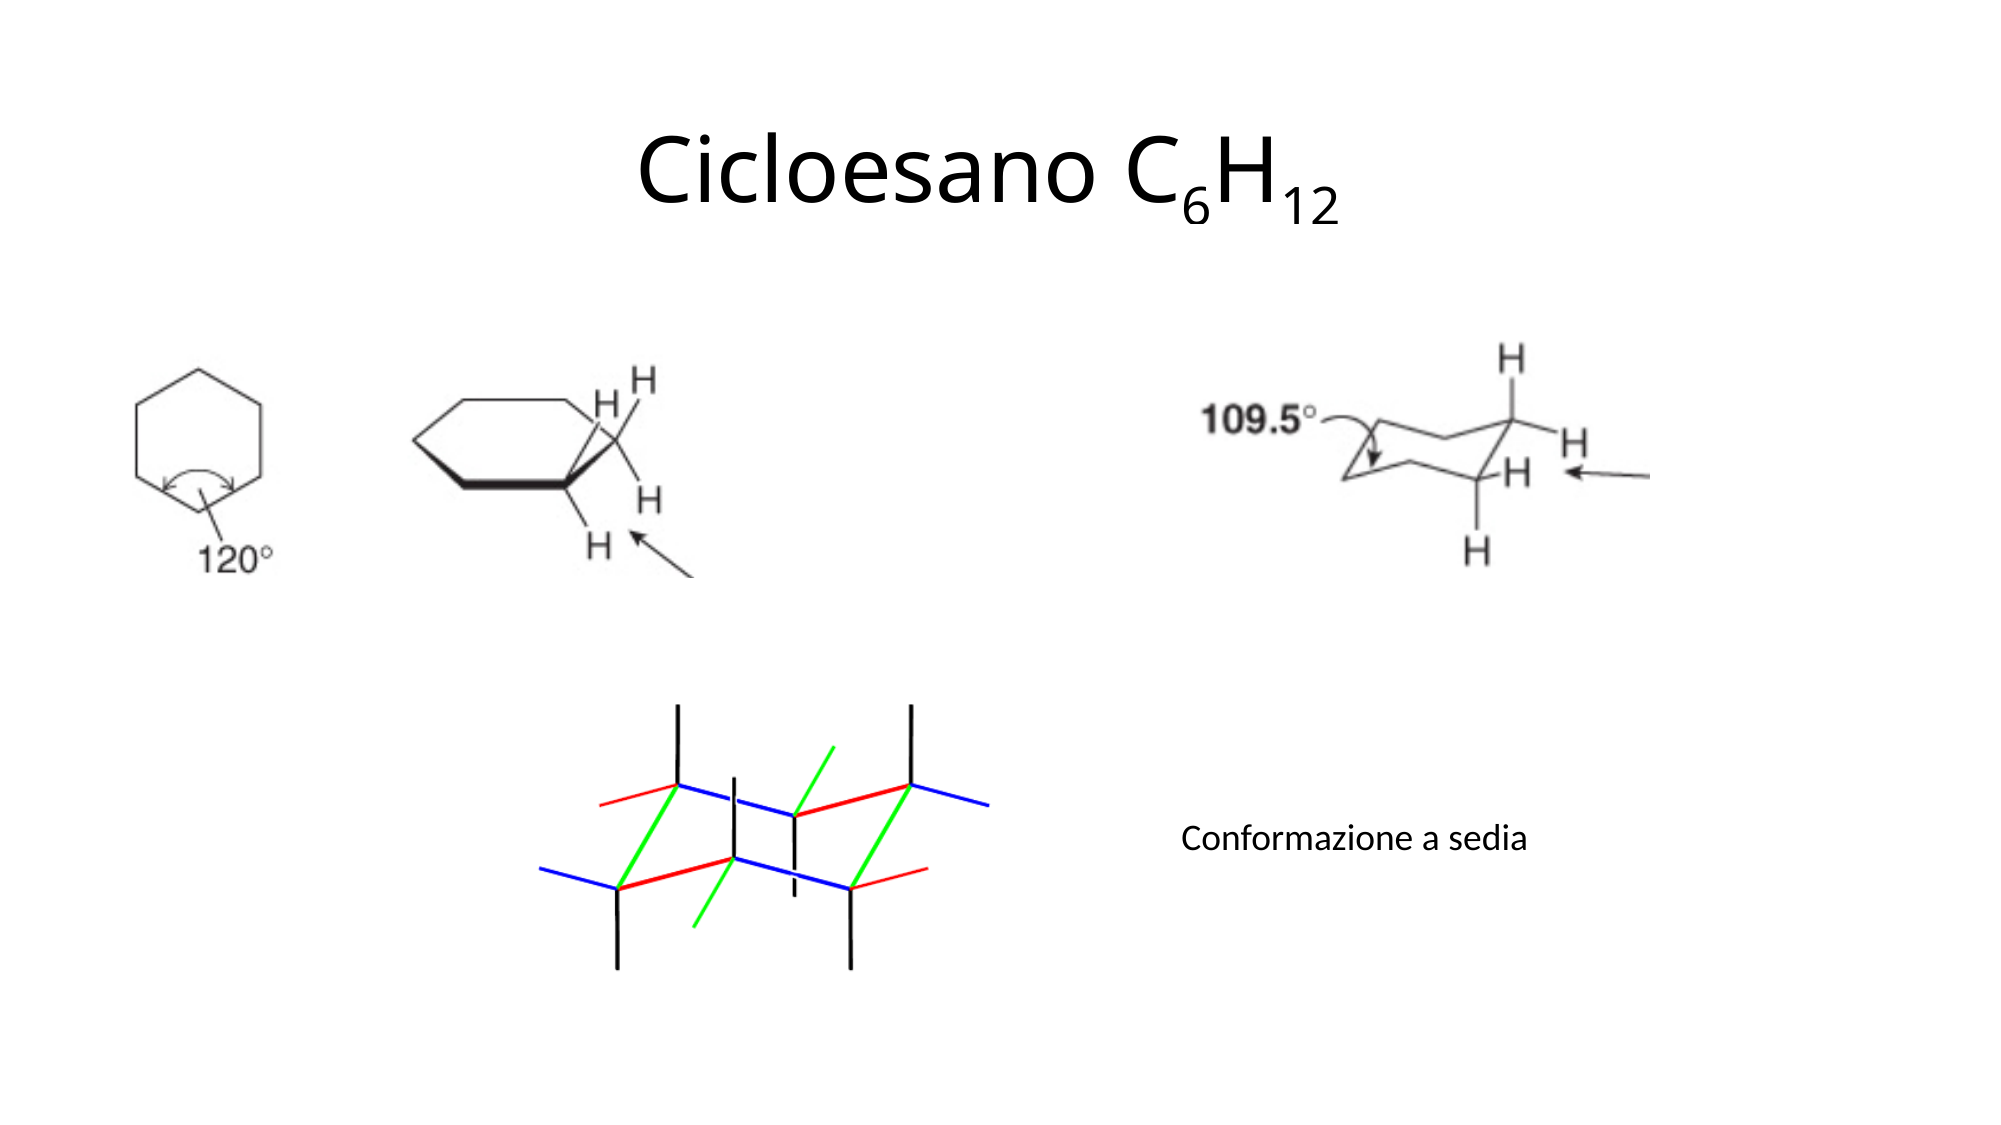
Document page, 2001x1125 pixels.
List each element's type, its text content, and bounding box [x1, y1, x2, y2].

text_box Conformazione a sedia [1166, 805, 1544, 866]
picture [454, 590, 1095, 1053]
picture [1164, 224, 1650, 590]
picture [97, 342, 695, 578]
title Cicloesano C6H12 [137, 59, 1863, 278]
